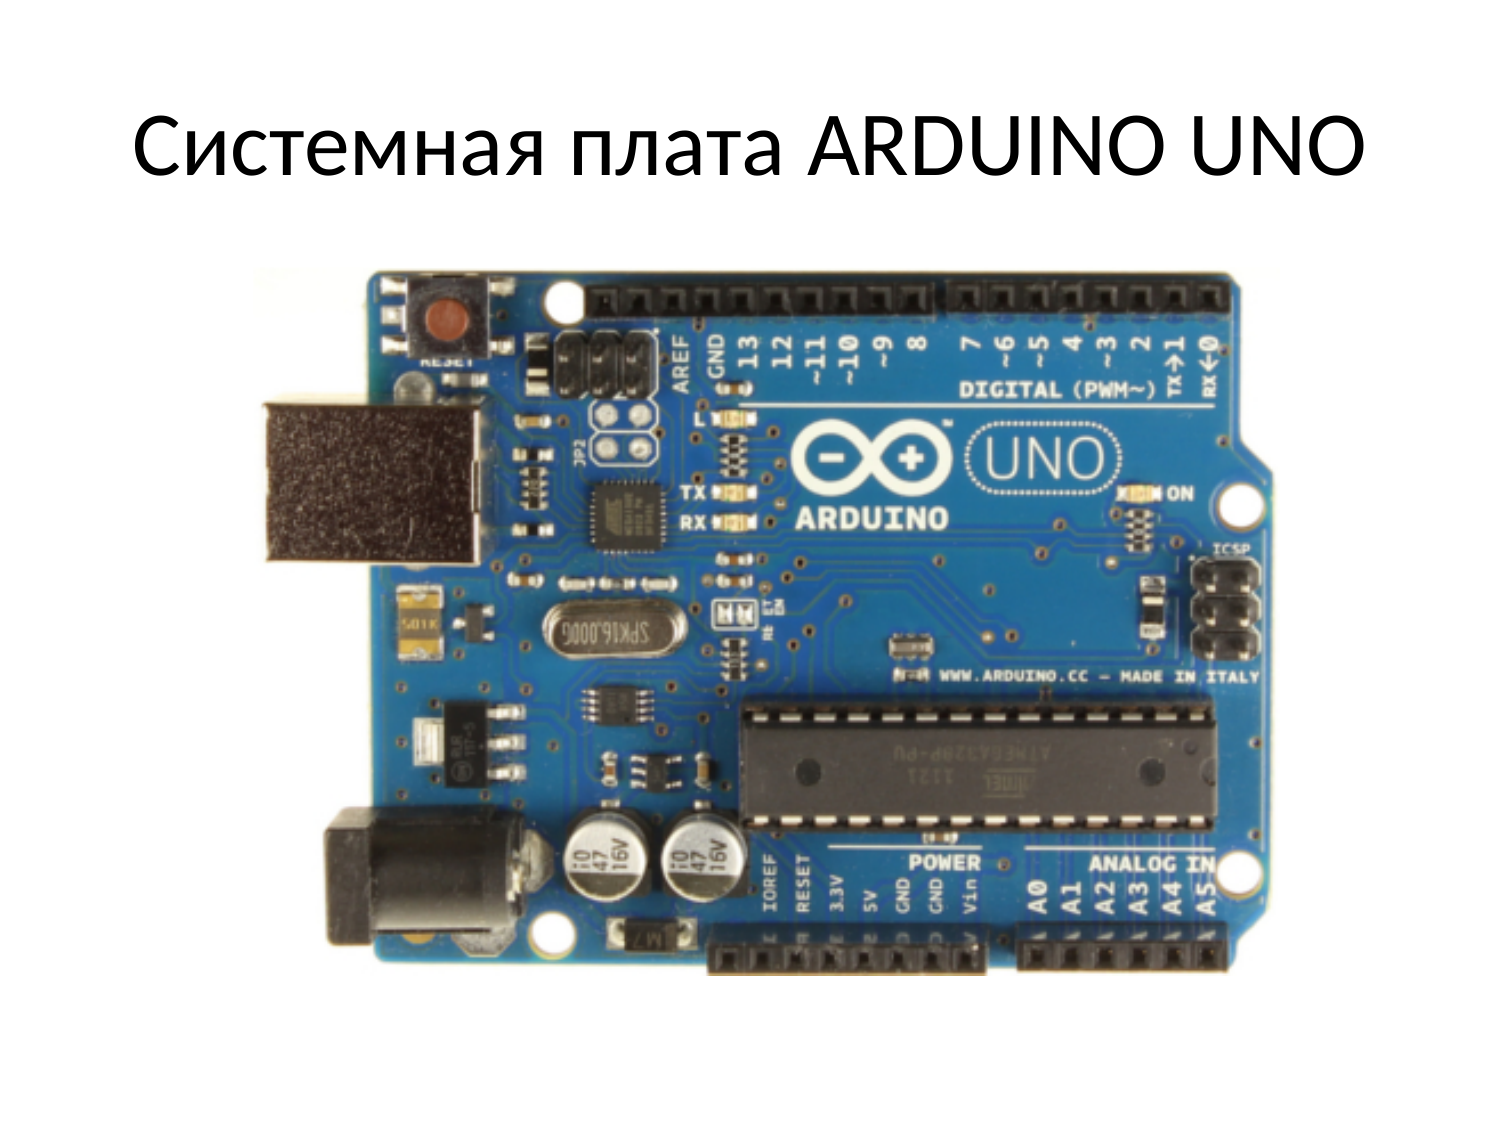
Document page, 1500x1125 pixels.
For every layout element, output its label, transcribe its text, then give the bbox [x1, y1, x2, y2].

picture [253, 266, 1280, 977]
title Системная плата ARDUINO UNO [75, 45, 1425, 233]
